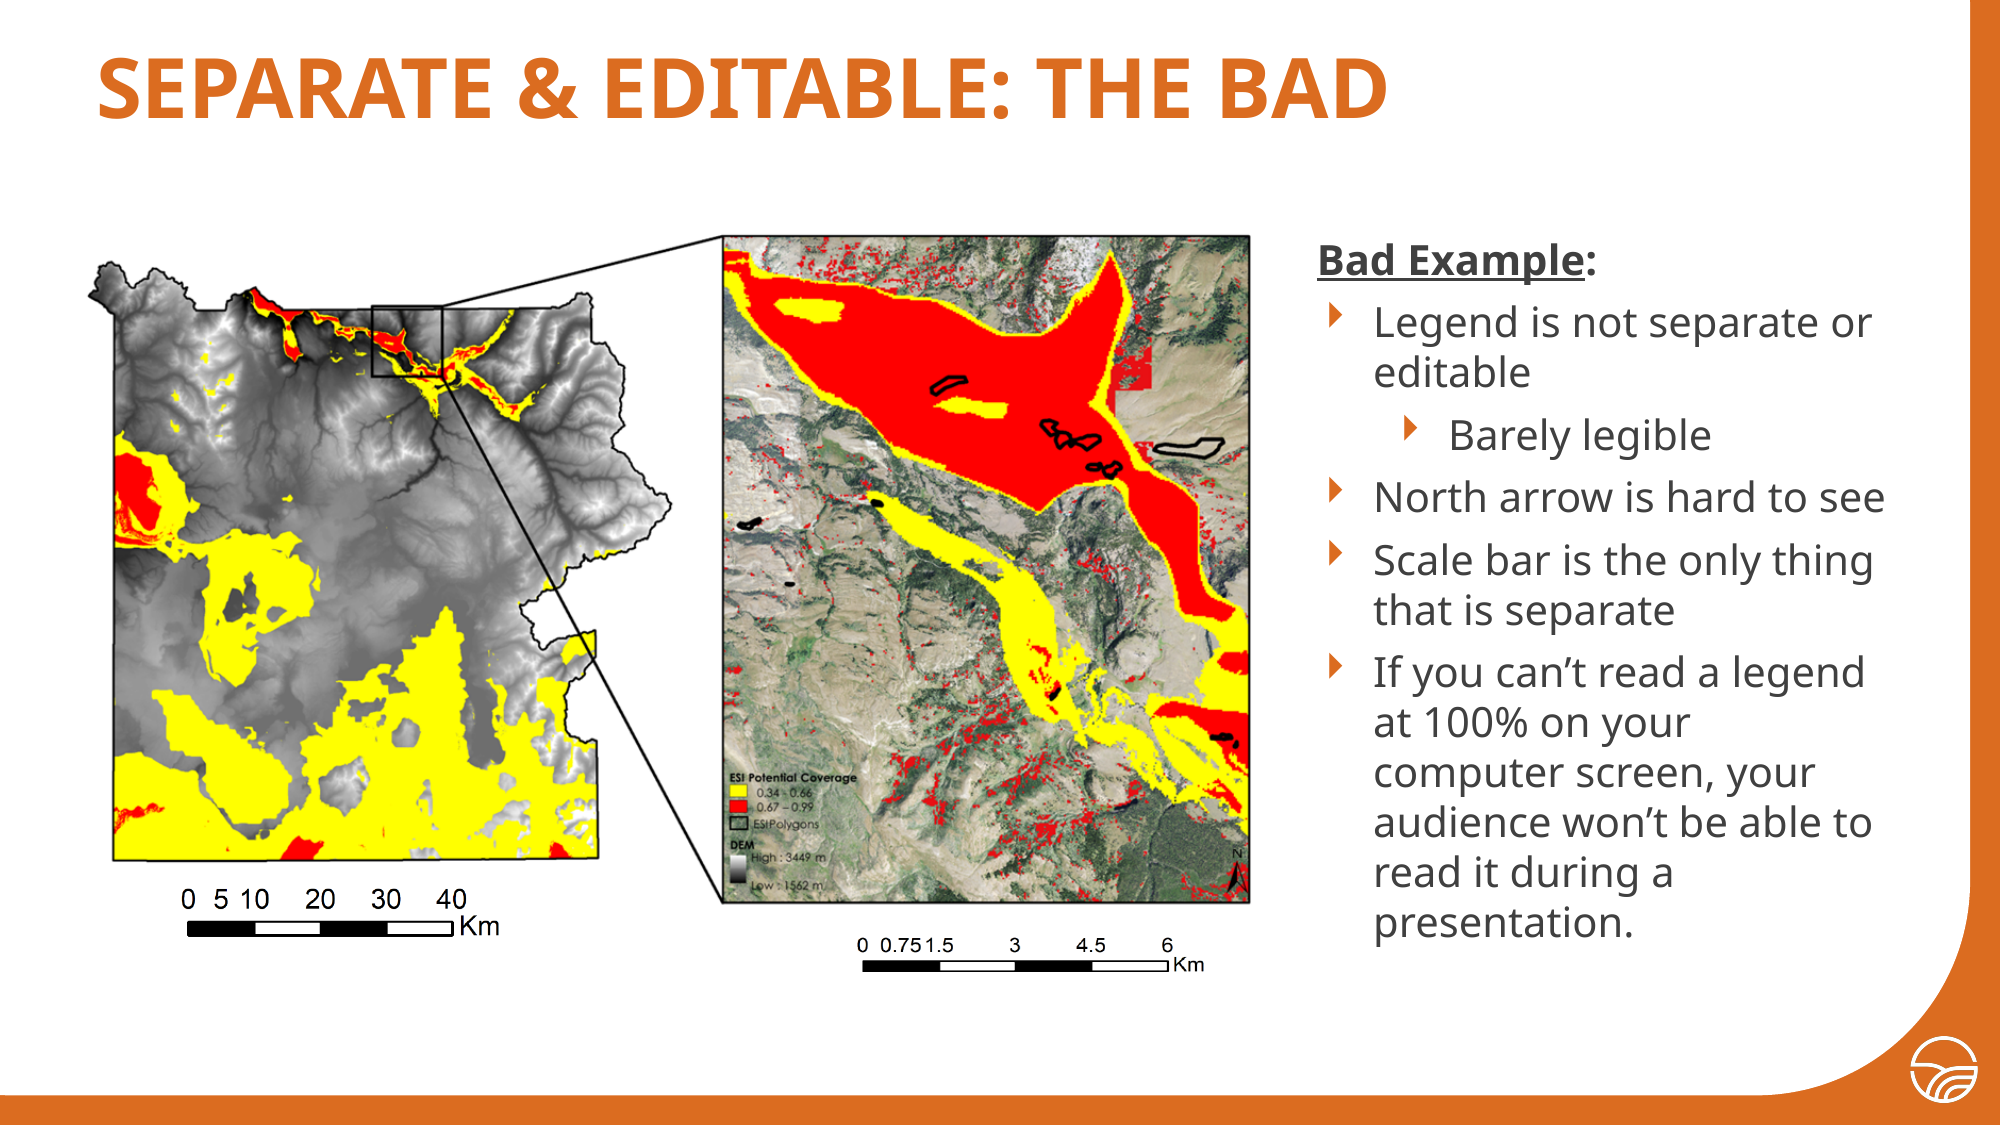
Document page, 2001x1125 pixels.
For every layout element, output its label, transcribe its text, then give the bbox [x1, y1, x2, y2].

picture [1908, 1033, 1980, 1106]
text_box Bad Example: Legend is not separate or editable Barely legible North arrow is hard to see Scale bar is the only thing that is separate If you can’t read a legend at 100% on your computer screen, your audience won’t be able to read it during a presentation. [1302, 225, 1907, 954]
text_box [74, 201, 1284, 979]
text_box SEPARATE & EDITABLE: THE BAD [81, 58, 1747, 125]
